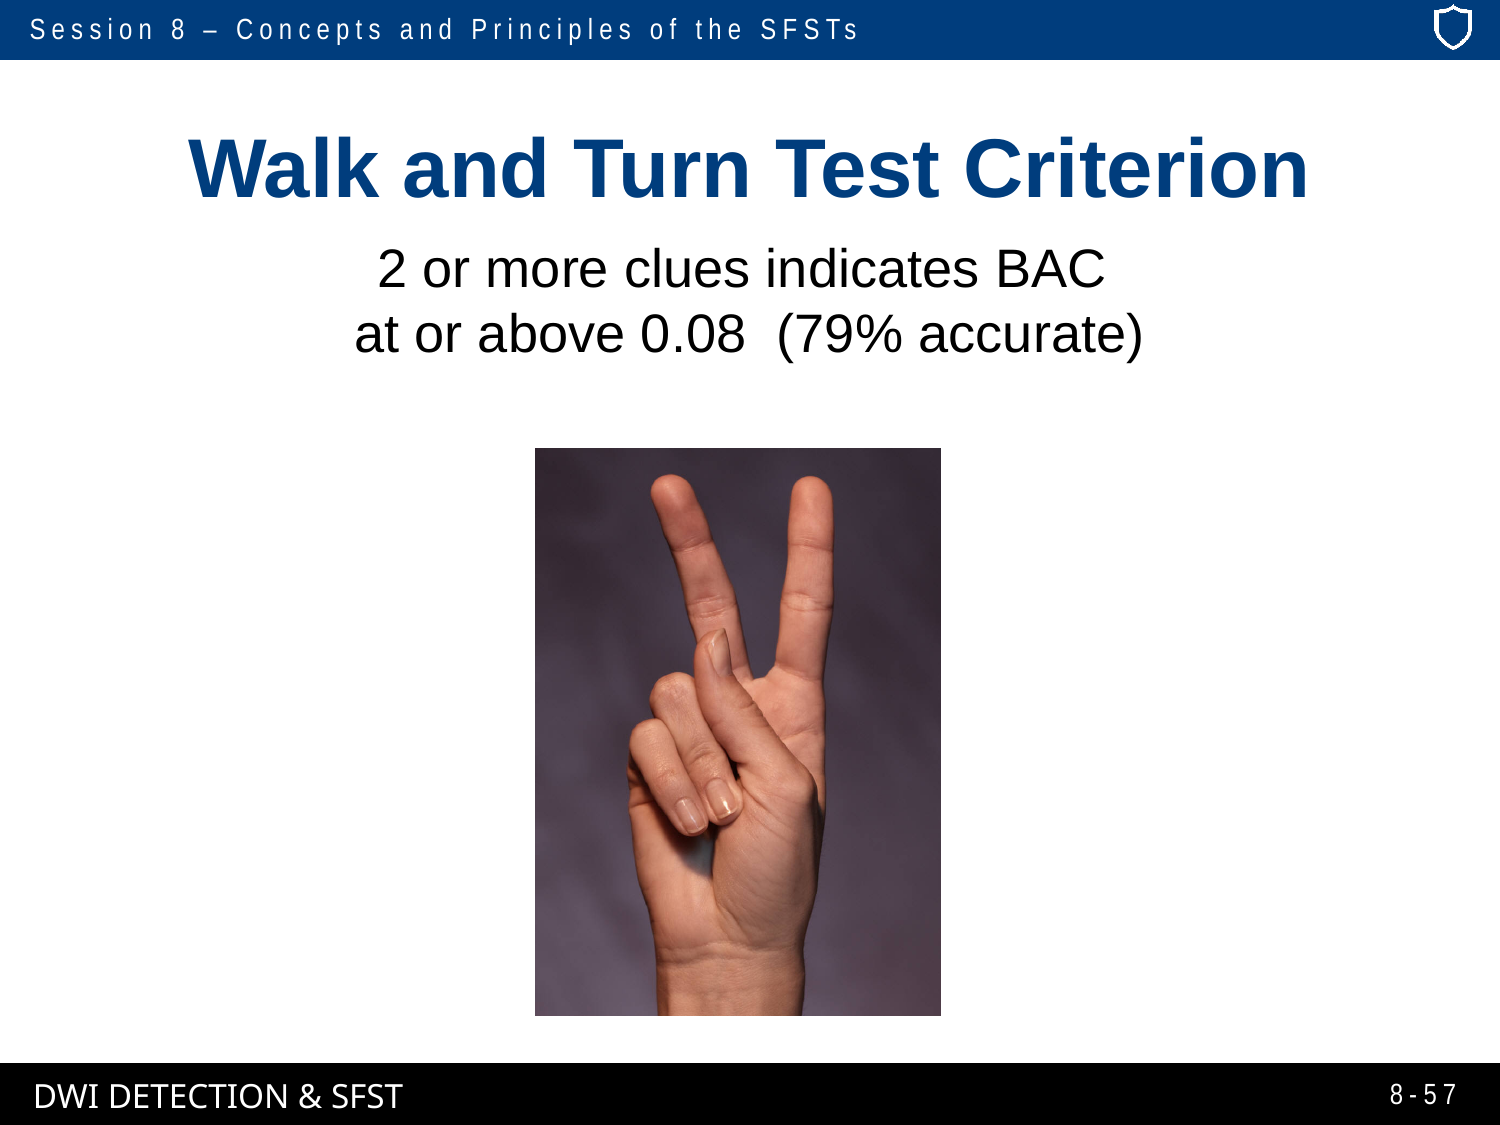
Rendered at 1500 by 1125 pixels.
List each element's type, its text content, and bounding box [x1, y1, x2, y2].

title Walk and Turn Test Criterion [75, 111, 1425, 217]
slide_number 8-57 [1121, 1063, 1472, 1123]
picture [535, 448, 942, 1017]
picture [1434, 4, 1472, 50]
list 2 or more clues indicates BAC at or above 0.08 (79% accurate) [91, 233, 1409, 423]
